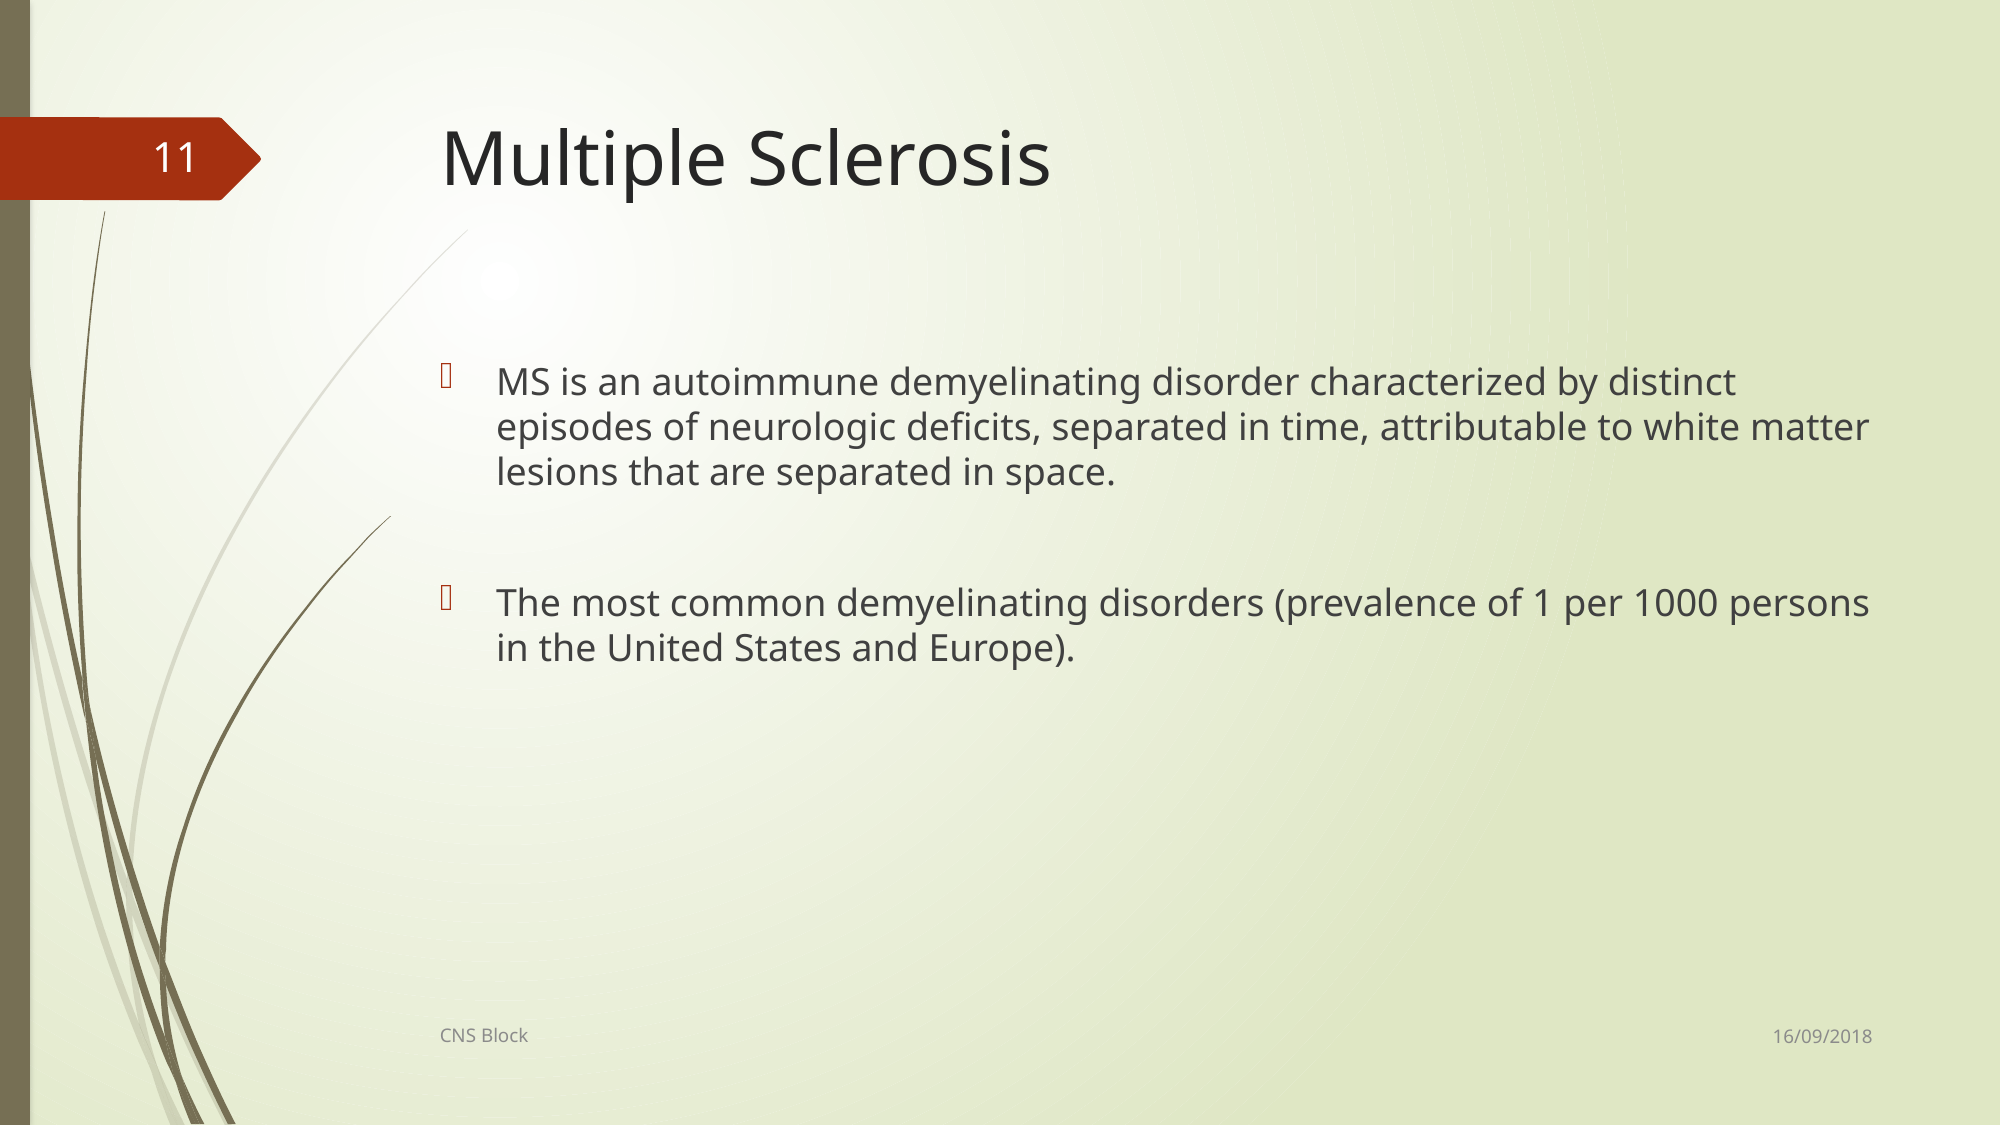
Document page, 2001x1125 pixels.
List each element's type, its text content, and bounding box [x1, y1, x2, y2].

slide_number 11 [87, 129, 216, 190]
title Multiple Sclerosis [425, 102, 1888, 313]
footer CNS Block [424, 1006, 1675, 1067]
list MS is an autoimmune demyelinating disorder characterized by distinct episodes of neurologic deficits, separated in time, attributable to white matter lesions that are separated in space. The most common demyelinating disorders (prevalence of 1 per 1000 persons in the United States and Europe). [424, 350, 1888, 970]
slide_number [1699, 1005, 1888, 1067]
